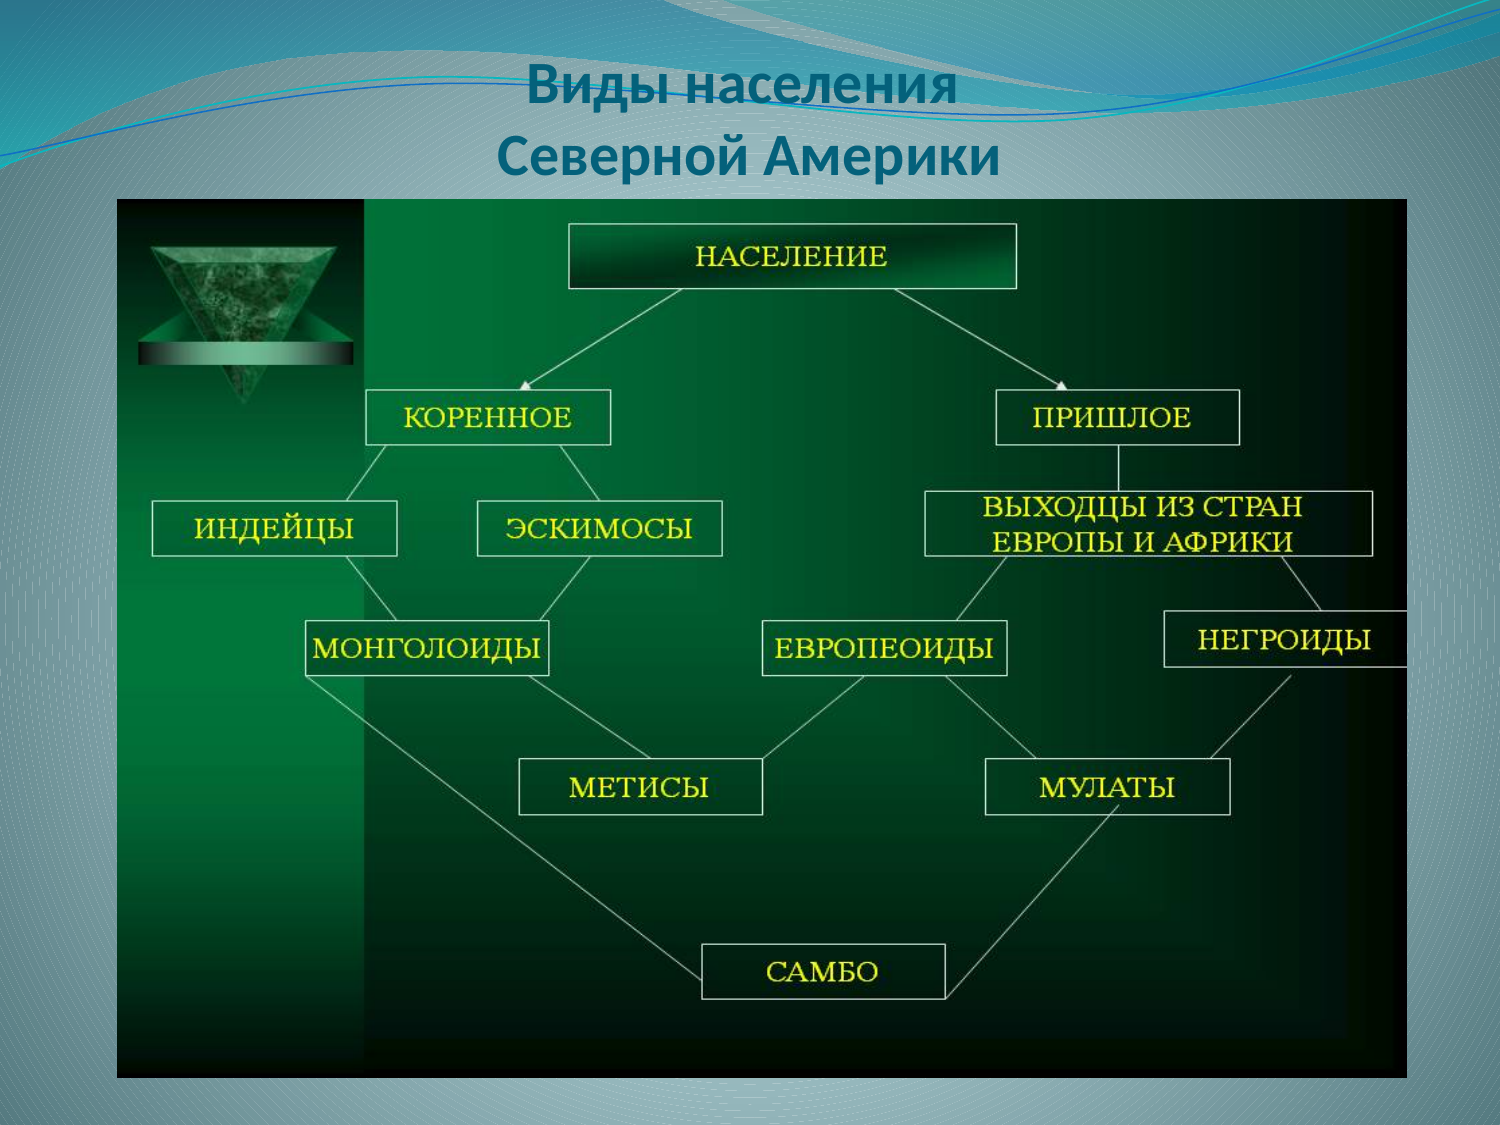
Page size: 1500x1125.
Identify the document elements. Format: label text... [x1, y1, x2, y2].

title Виды населения Северной Америки [75, 35, 1425, 188]
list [116, 198, 1407, 1079]
